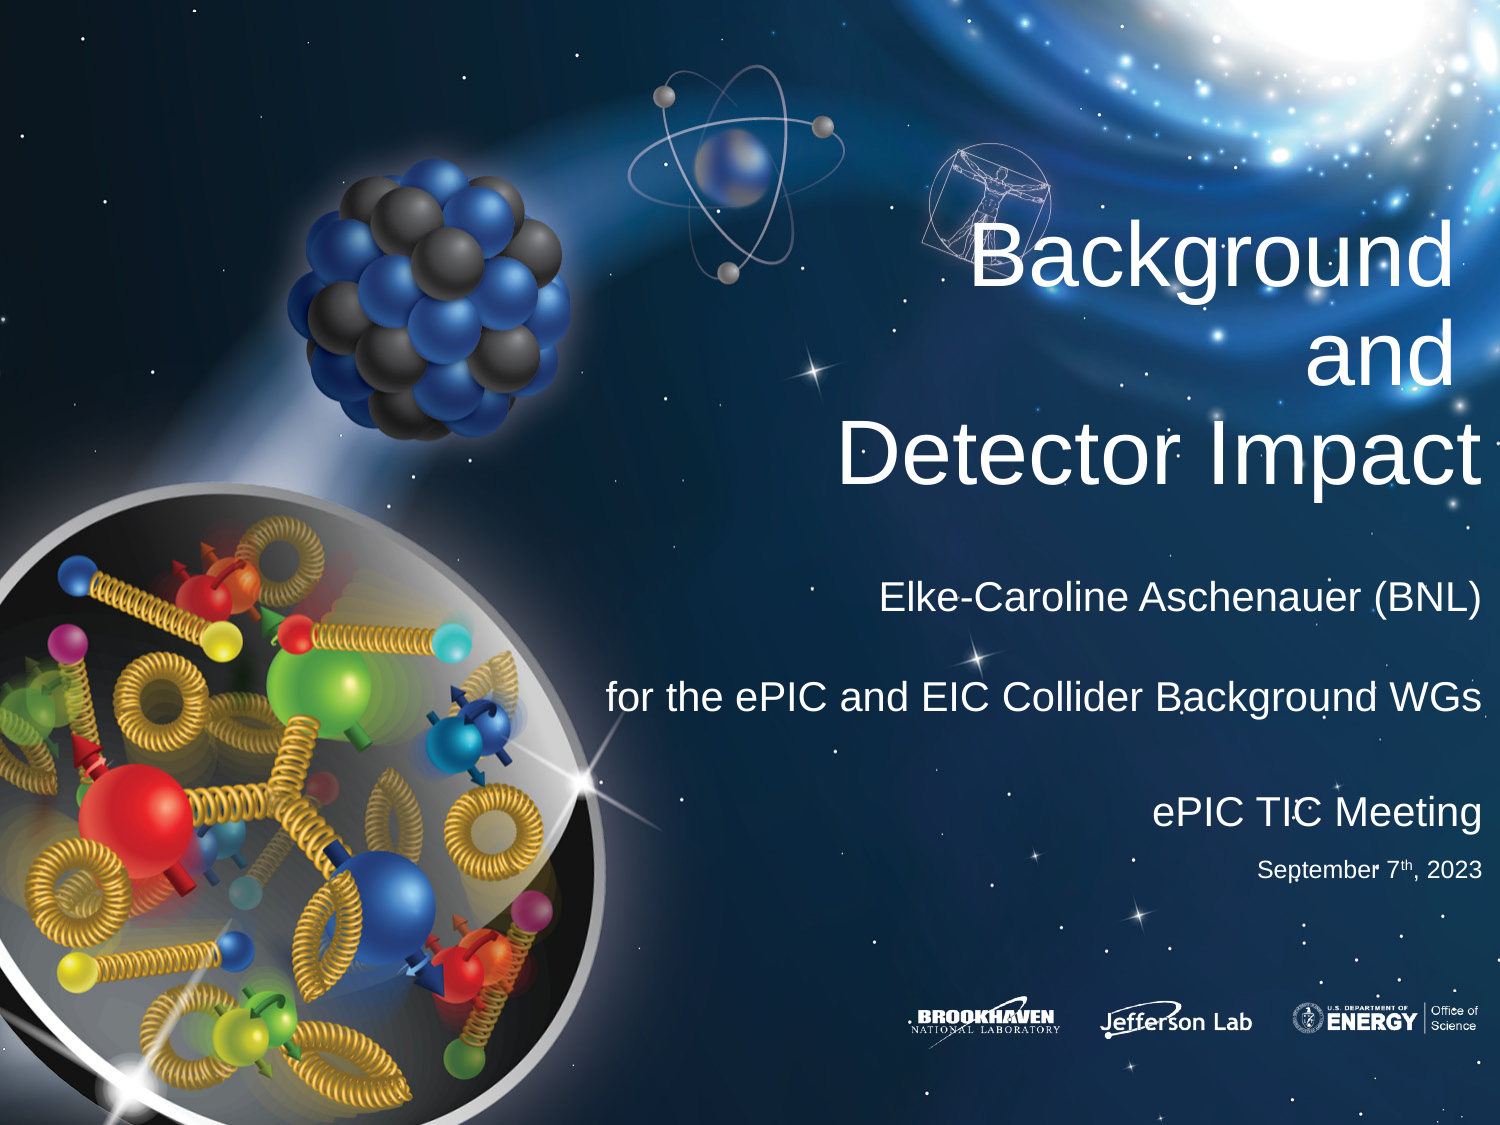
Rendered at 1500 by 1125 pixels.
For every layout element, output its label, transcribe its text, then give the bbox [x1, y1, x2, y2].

picture [0, 0, 1500, 1125]
title Background and Detector Impact [2, 177, 1498, 512]
subtitle Elke-Caroline Aschenauer (BNL) for the ePIC and EIC Collider Background WGs ePIC TIC Meeting September 7th, 2023 [556, 562, 1498, 792]
